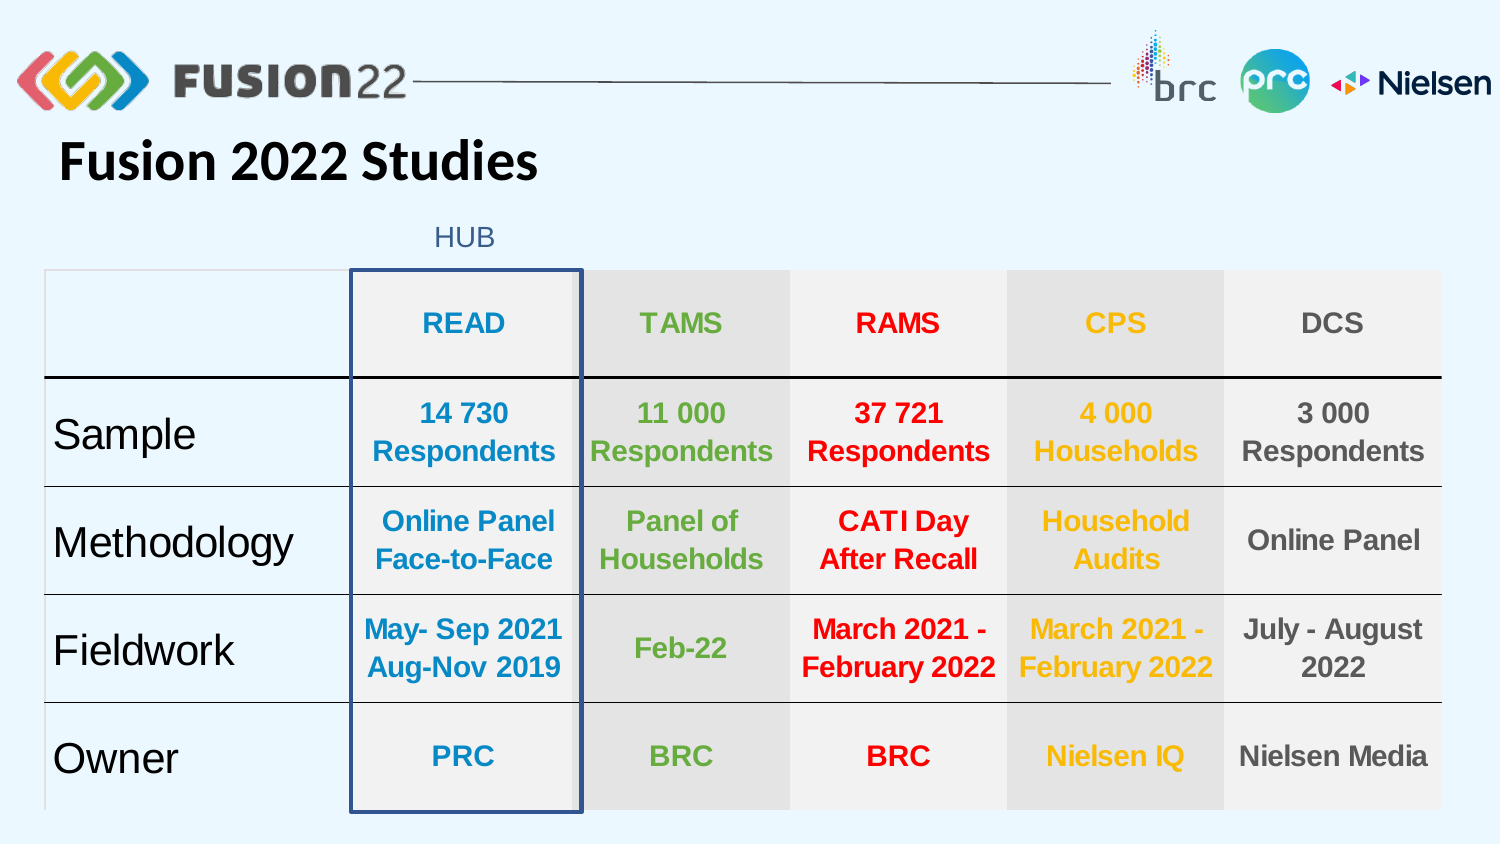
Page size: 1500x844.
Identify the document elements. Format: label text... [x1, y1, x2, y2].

picture [1126, 15, 1219, 115]
picture [1230, 37, 1315, 115]
picture [1329, 71, 1493, 96]
title Fusion 2022 Studies [44, 115, 1403, 209]
picture [582, 269, 1444, 812]
picture [12, 42, 412, 121]
picture [43, 269, 350, 812]
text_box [350, 210, 582, 813]
